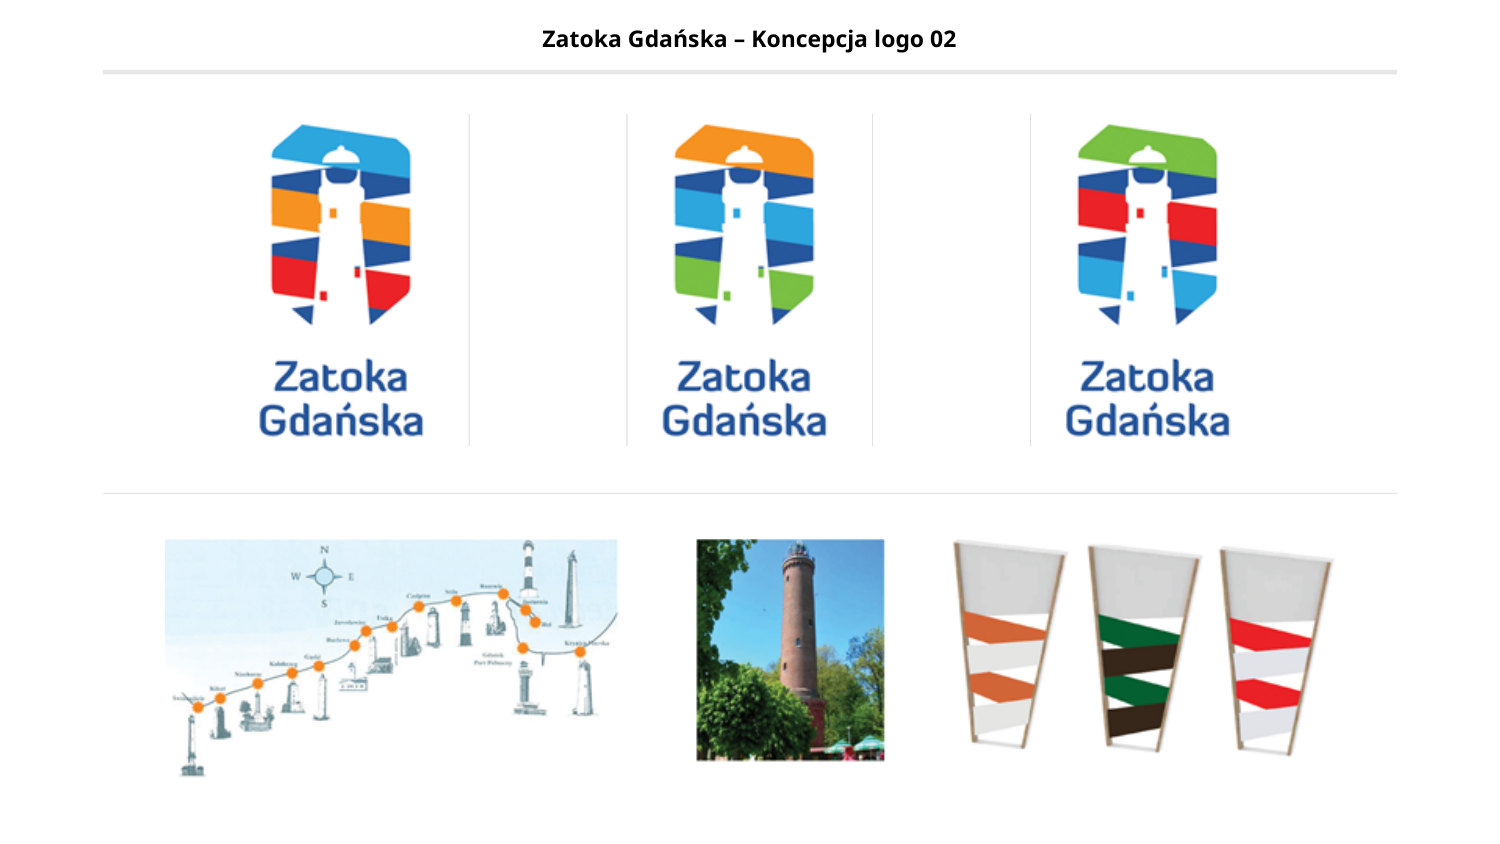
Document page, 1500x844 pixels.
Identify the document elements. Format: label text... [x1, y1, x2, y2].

picture [224, 114, 1276, 446]
title Zatoka Gdańska – Koncepcja logo 02 [103, 9, 1397, 69]
text_box [102, 69, 1398, 75]
picture [165, 539, 1335, 790]
